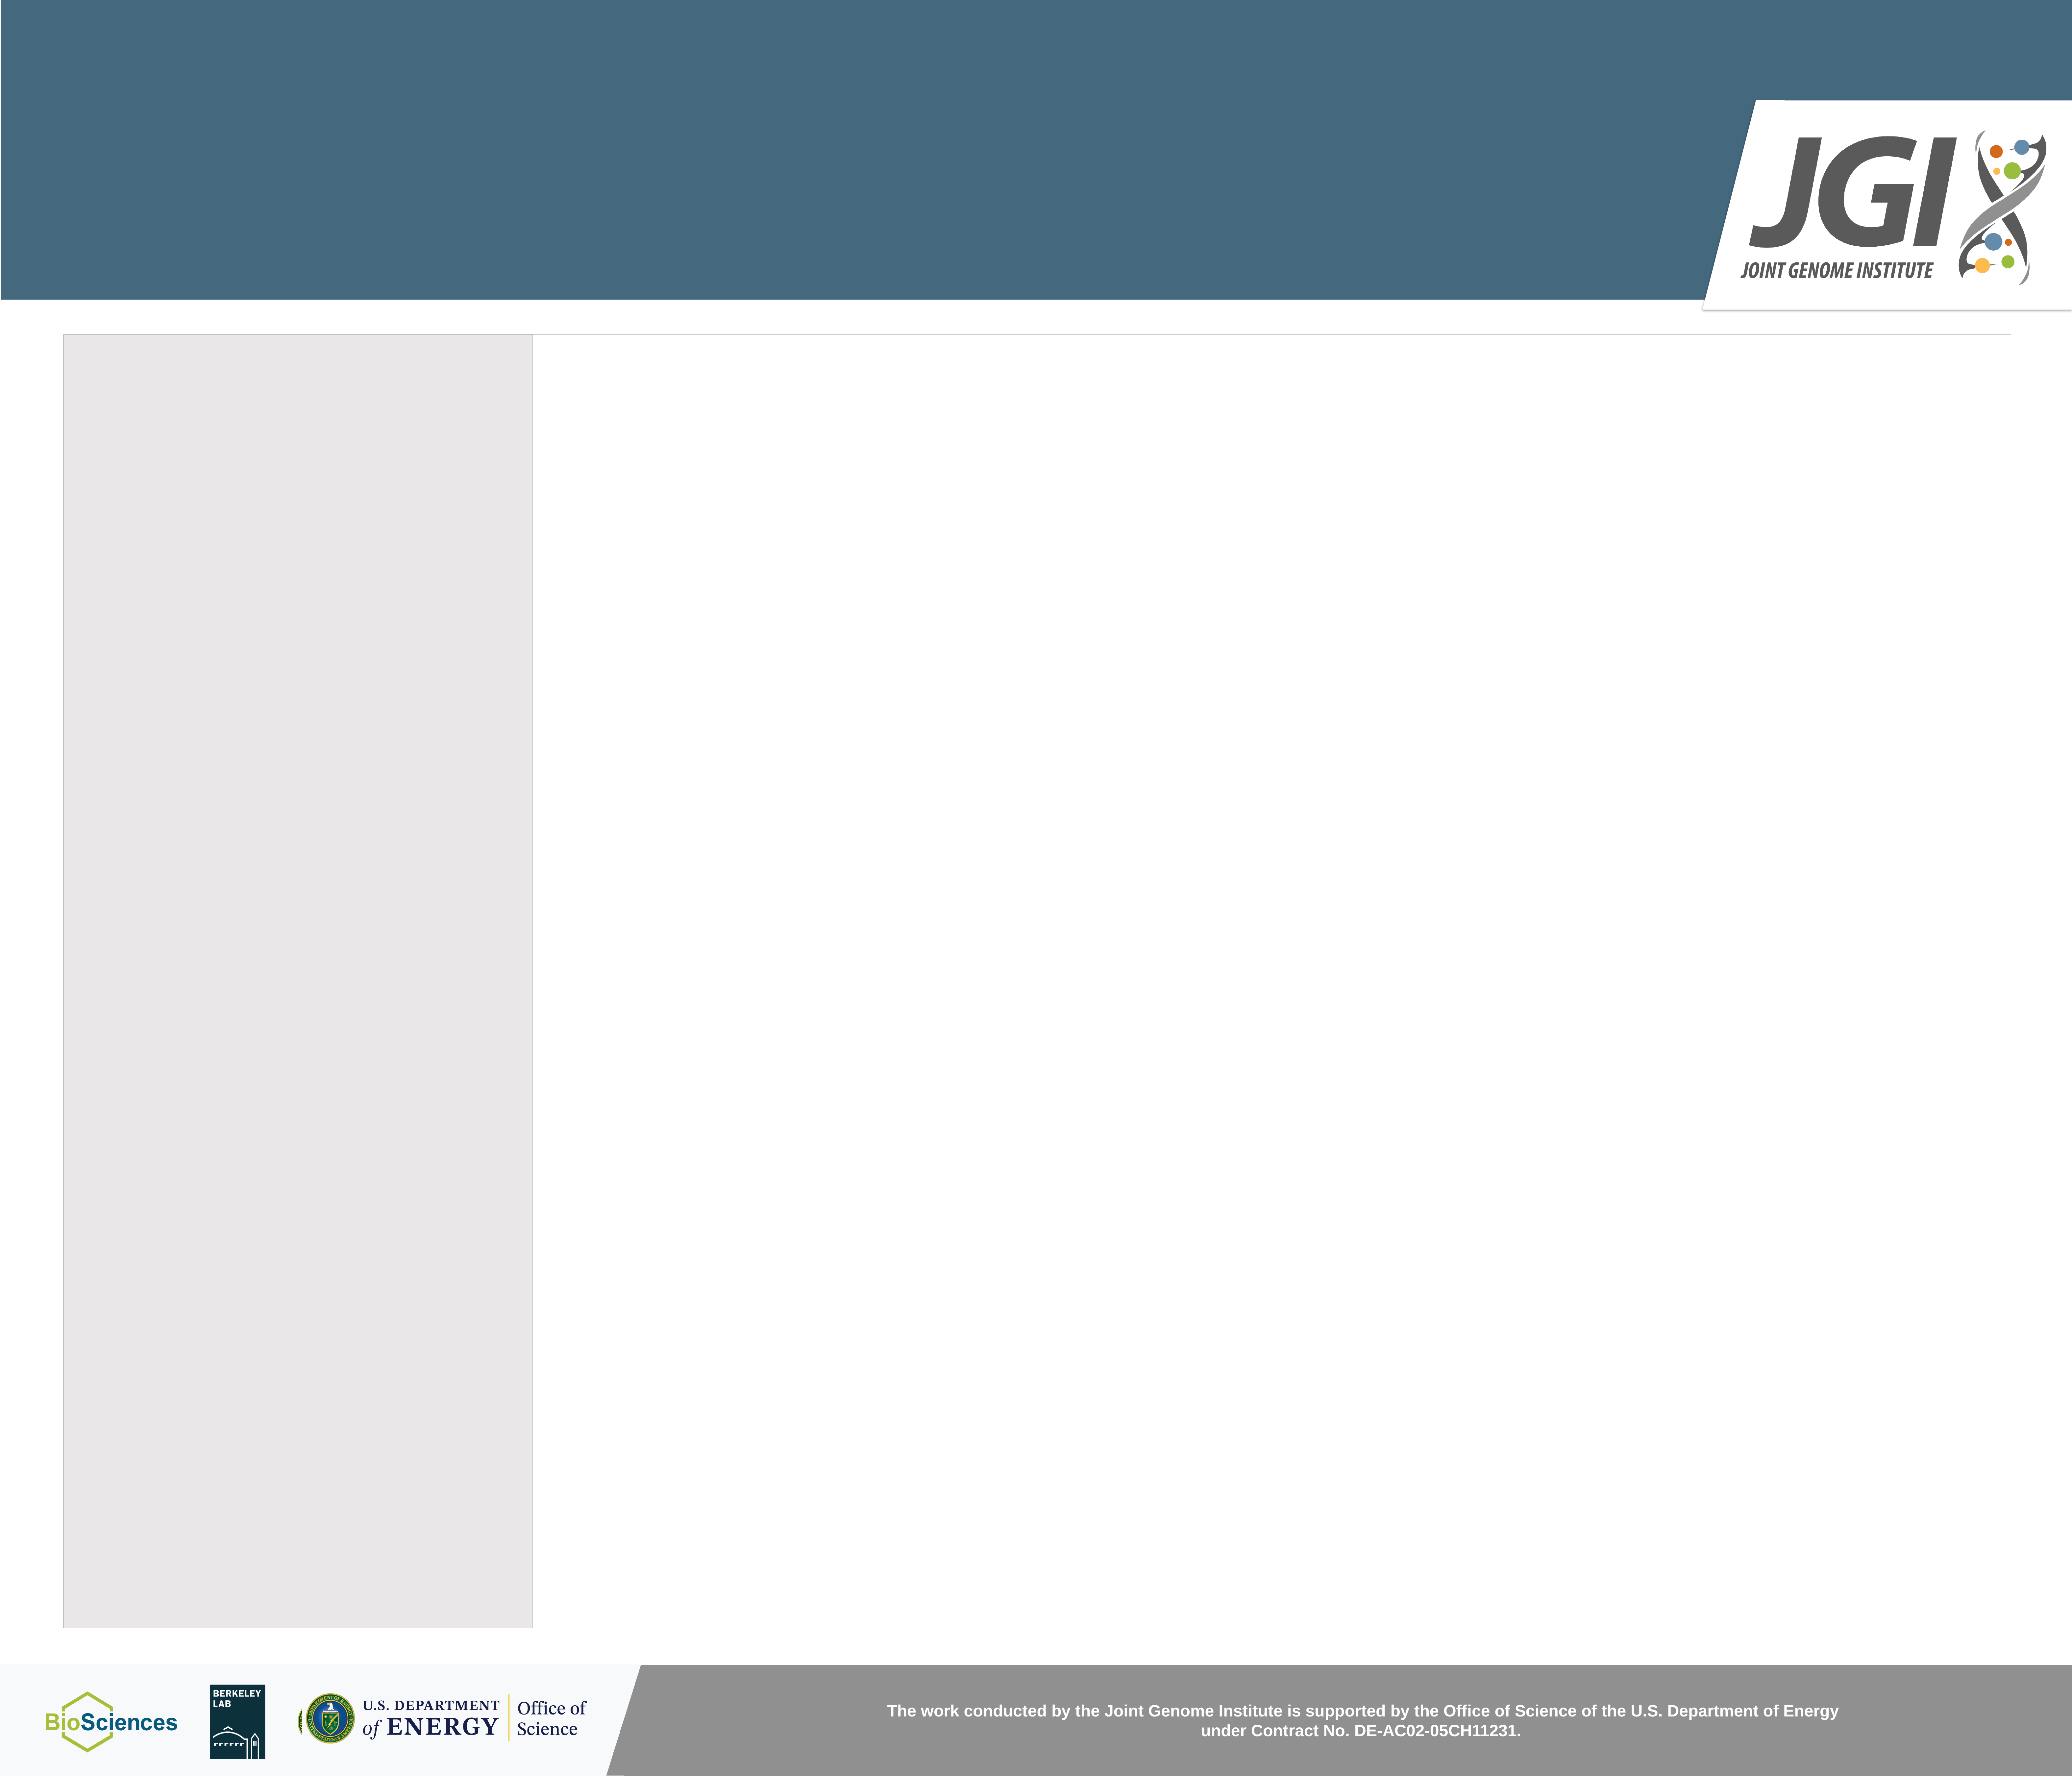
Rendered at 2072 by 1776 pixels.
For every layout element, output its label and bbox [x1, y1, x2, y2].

picture [0, 1664, 712, 1776]
picture [1740, 130, 2051, 285]
